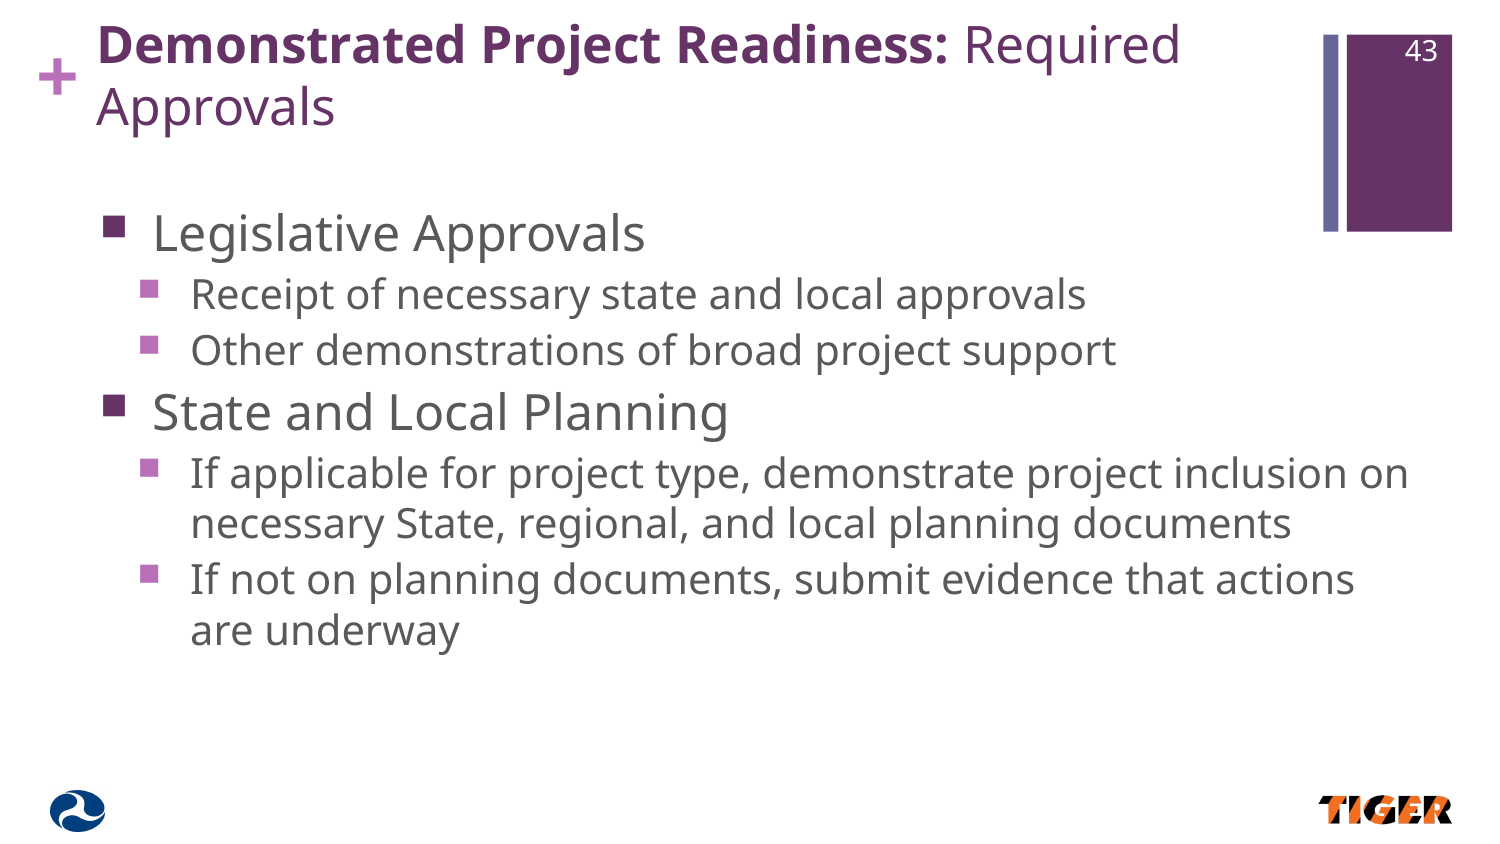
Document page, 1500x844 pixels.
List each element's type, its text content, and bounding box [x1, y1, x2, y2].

picture [50, 790, 105, 832]
title Demonstrated Project Readiness: Required Approvals [81, 4, 1306, 145]
list Legislative Approvals Receipt of necessary state and local approvals Other demonstrations of broad project support State and Local Planning If applicable for project type, demonstrate project inclusion on necessary State, regional, and local planning documents If not on planning documents, submit evidence that actions are underway [65, 193, 1436, 798]
picture [1318, 793, 1452, 826]
slide_number 43 [1362, 29, 1454, 75]
